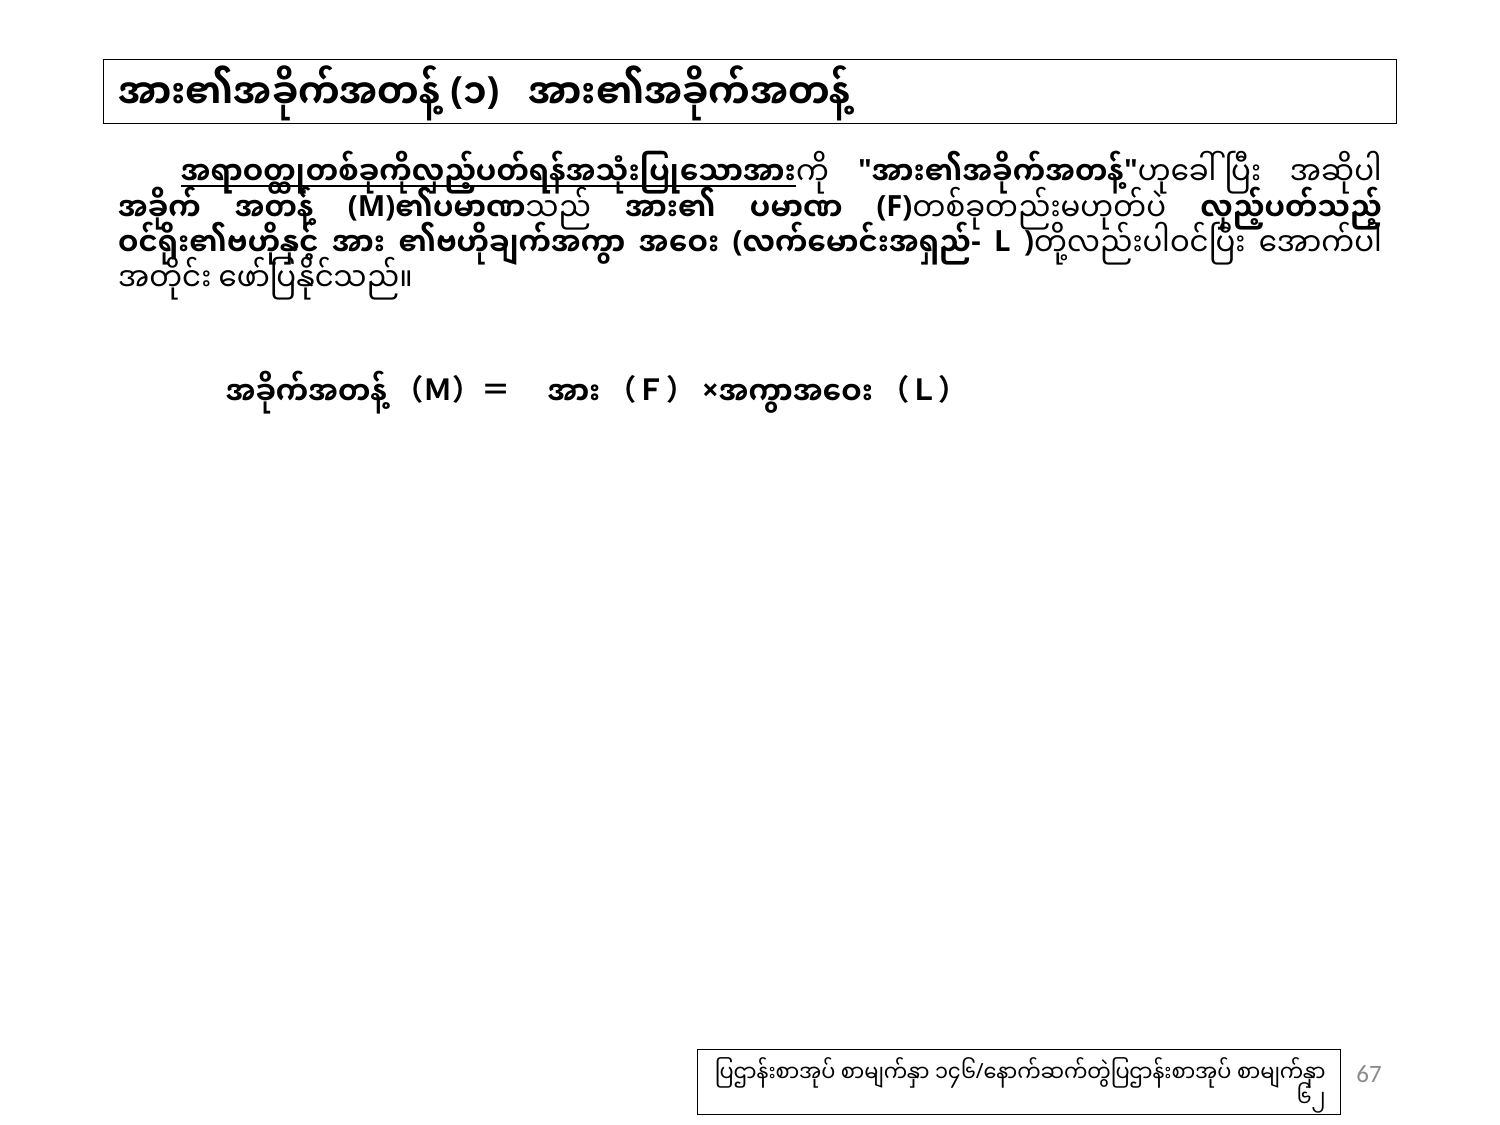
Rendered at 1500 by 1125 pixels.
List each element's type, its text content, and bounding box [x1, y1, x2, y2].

text_box ပြဌာန်းစာအုပ် စာမျက်နှာ ၁၄၆/နောက်ဆက်တွဲပြဌာန်းစာအုပ် စာမျက်နှာ ၆၂ [697, 1049, 1341, 1115]
text_box အရာဝတ္ထုတစ်ခုကိုလှည့်ပတ်ရန်အသုံးပြုသောအားကို "အား၏အခိုက်အတန့်"ဟုခေါ်ပြီး အဆိုပါအခိုက် အတန့် (M)၏ပမာဏသည် အား၏ ပမာဏ (F)တစ်ခုတည်းမဟုတ်ပဲ လှည့်ပတ်သည့်ဝင်ရိုး၏ဗဟိုနှင့် အား ၏ဗဟိုချက်အကွာ အဝေး (လက်မောင်းအရှည်- L )တို့လည်းပါဝင်ပြီး အောက်ပါအတိုင်း ဖော်ပြနိုင်သည်။ အခိုက်အတန့်（Ｍ）＝ အား（Ｆ）×အကွာအဝေး（Ｌ） [103, 139, 1397, 399]
slide_number 67 [1059, 1042, 1397, 1103]
title အား၏အခိုက်အတန့် (၁) အား၏အခိုက်အတန့် [103, 59, 1397, 124]
